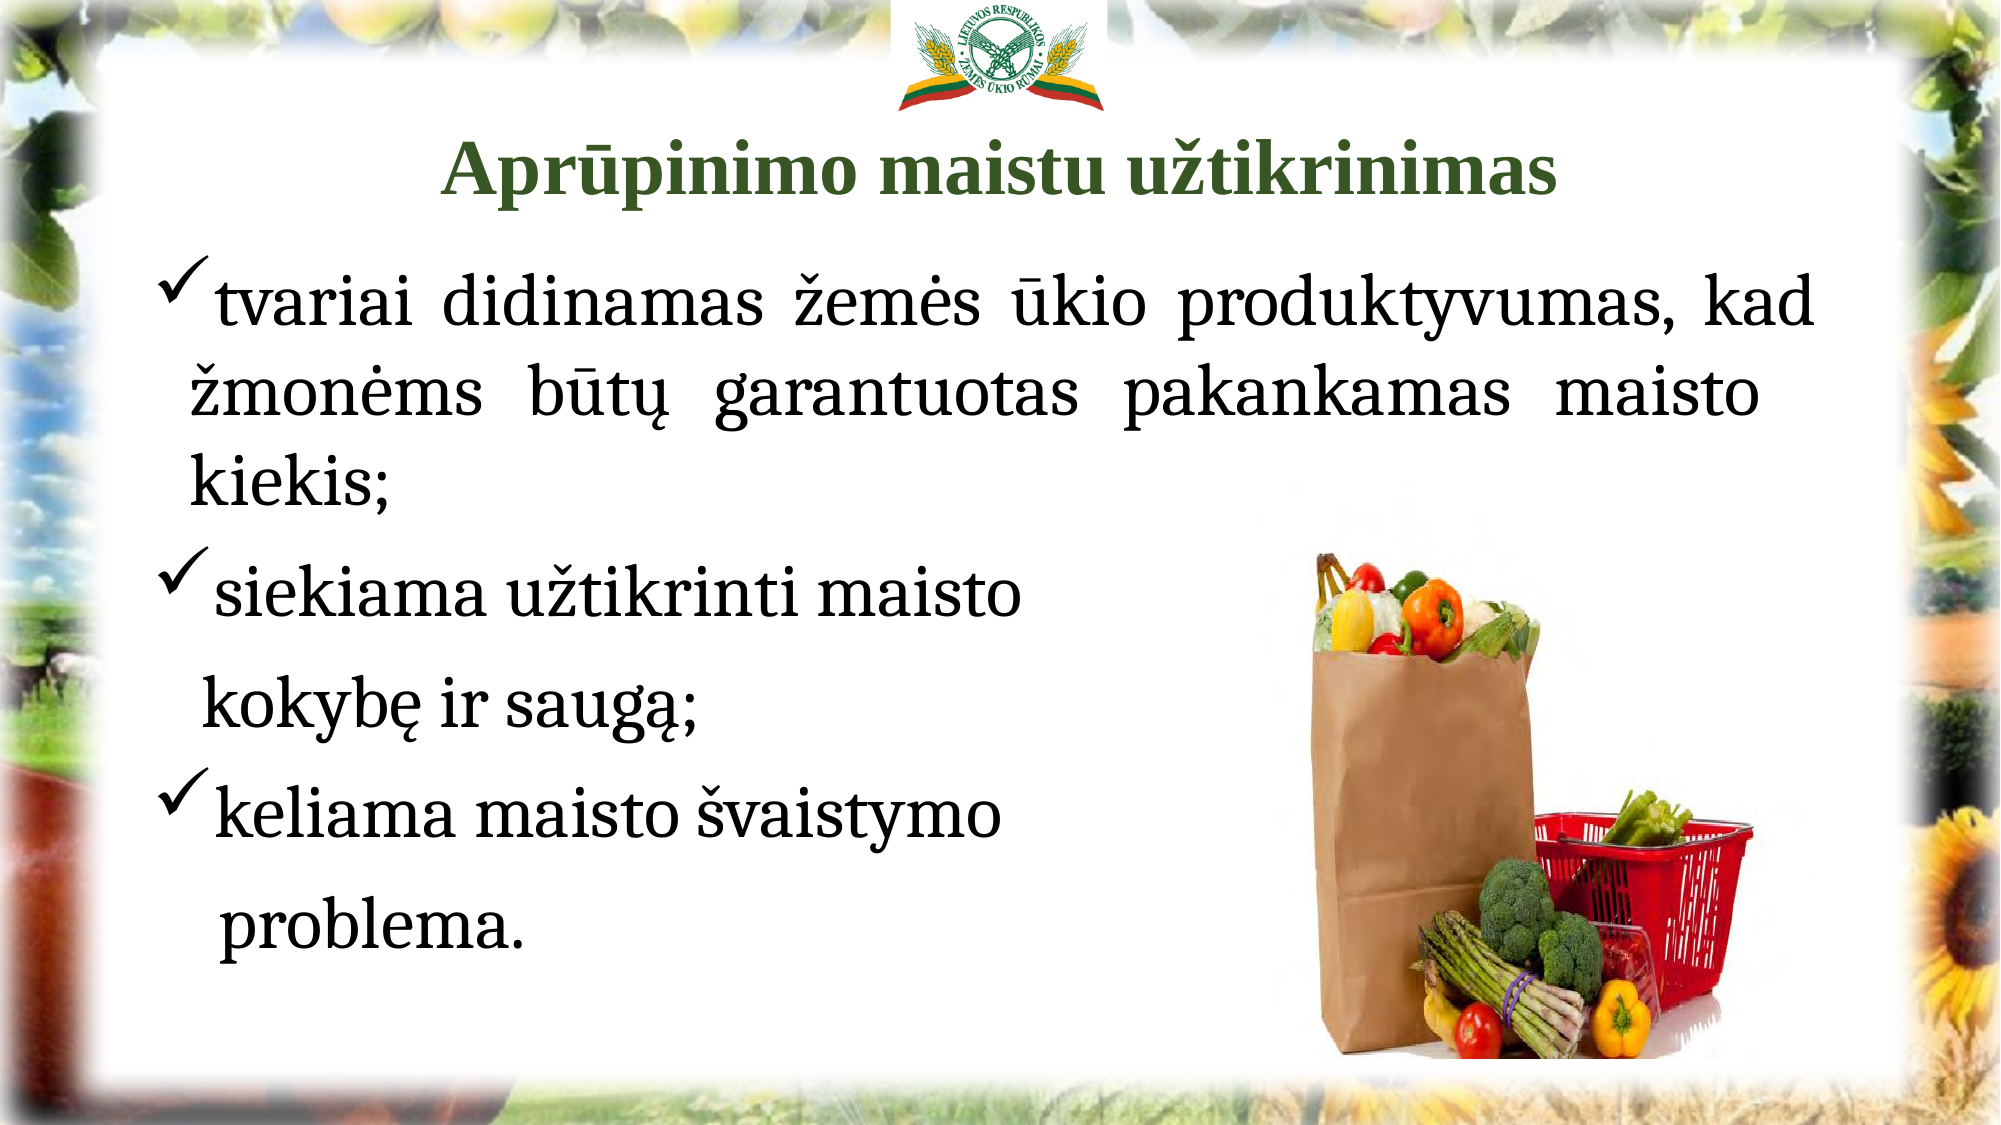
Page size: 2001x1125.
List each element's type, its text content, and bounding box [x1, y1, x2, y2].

list tvariai didinamas žemės ūkio produktyvumas, kad žmonėms būtų garantuotas pakankamas maisto kiekis; siekiama užtikrinti maisto kokybę ir saugą; keliama maisto švaistymo problema. [137, 242, 1863, 1050]
title Aprūpinimo maistu užtikrinimas [137, 116, 1863, 222]
picture [34, 32, 1968, 1107]
picture [898, 5, 1104, 111]
